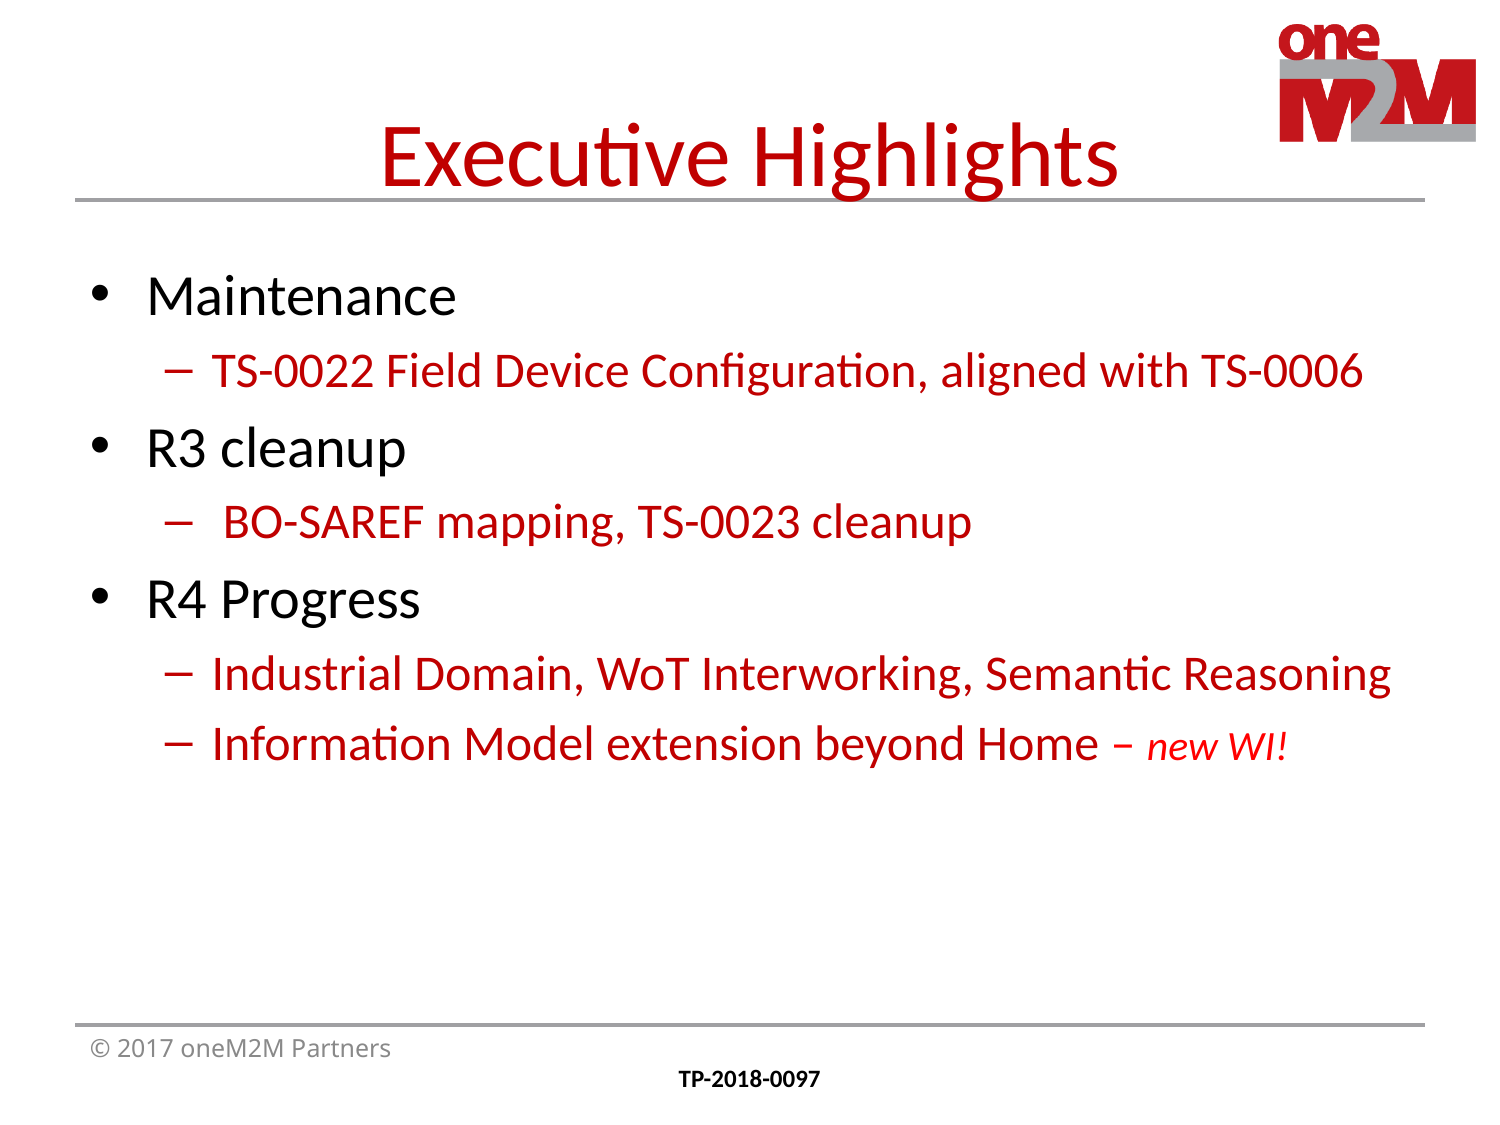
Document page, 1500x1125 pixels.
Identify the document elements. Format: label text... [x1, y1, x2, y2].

title Executive Highlights [75, 87, 1425, 249]
list Maintenance TS-0022 Field Device Configuration, aligned with TS-0006 R3 cleanup BO-SAREF mapping, TS-0023 cleanup R4 Progress Industrial Domain, WoT Interworking, Semantic Reasoning Information Model extension beyond Home – new WI! [75, 249, 1425, 1005]
picture [1254, 0, 1500, 168]
